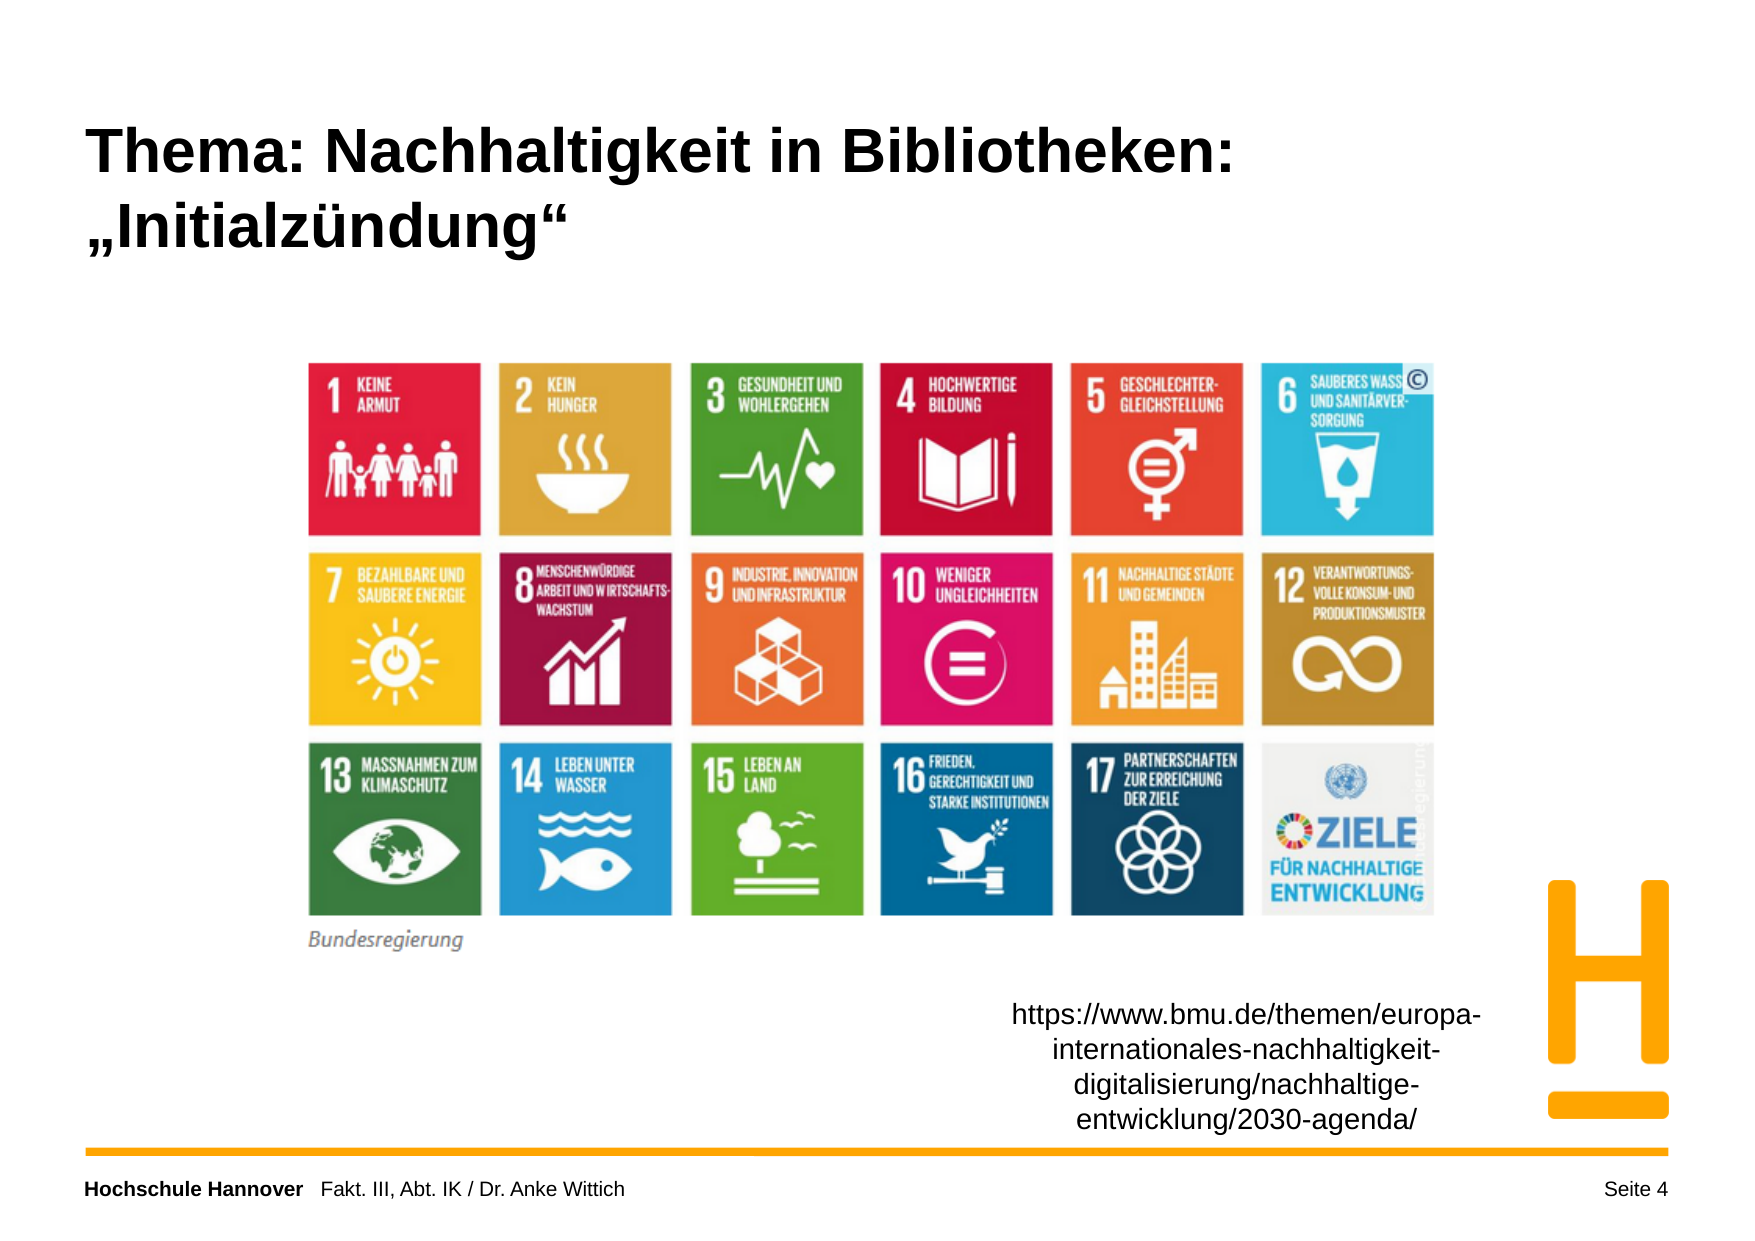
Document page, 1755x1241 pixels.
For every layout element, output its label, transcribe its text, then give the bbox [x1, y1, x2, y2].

picture [261, 282, 1493, 958]
picture [1548, 880, 1669, 1119]
text_box https://www.bmu.de/themen/europa-internationales-nachhaltigkeit-digitalisierung/nachhaltige-entwicklung/2030-agenda/ [971, 987, 1523, 1143]
title Thema: Nachhaltigkeit in Bibliotheken: „Initialzündung“ [85, 110, 1669, 266]
slide_number Seite 4 [1467, 1175, 1669, 1213]
